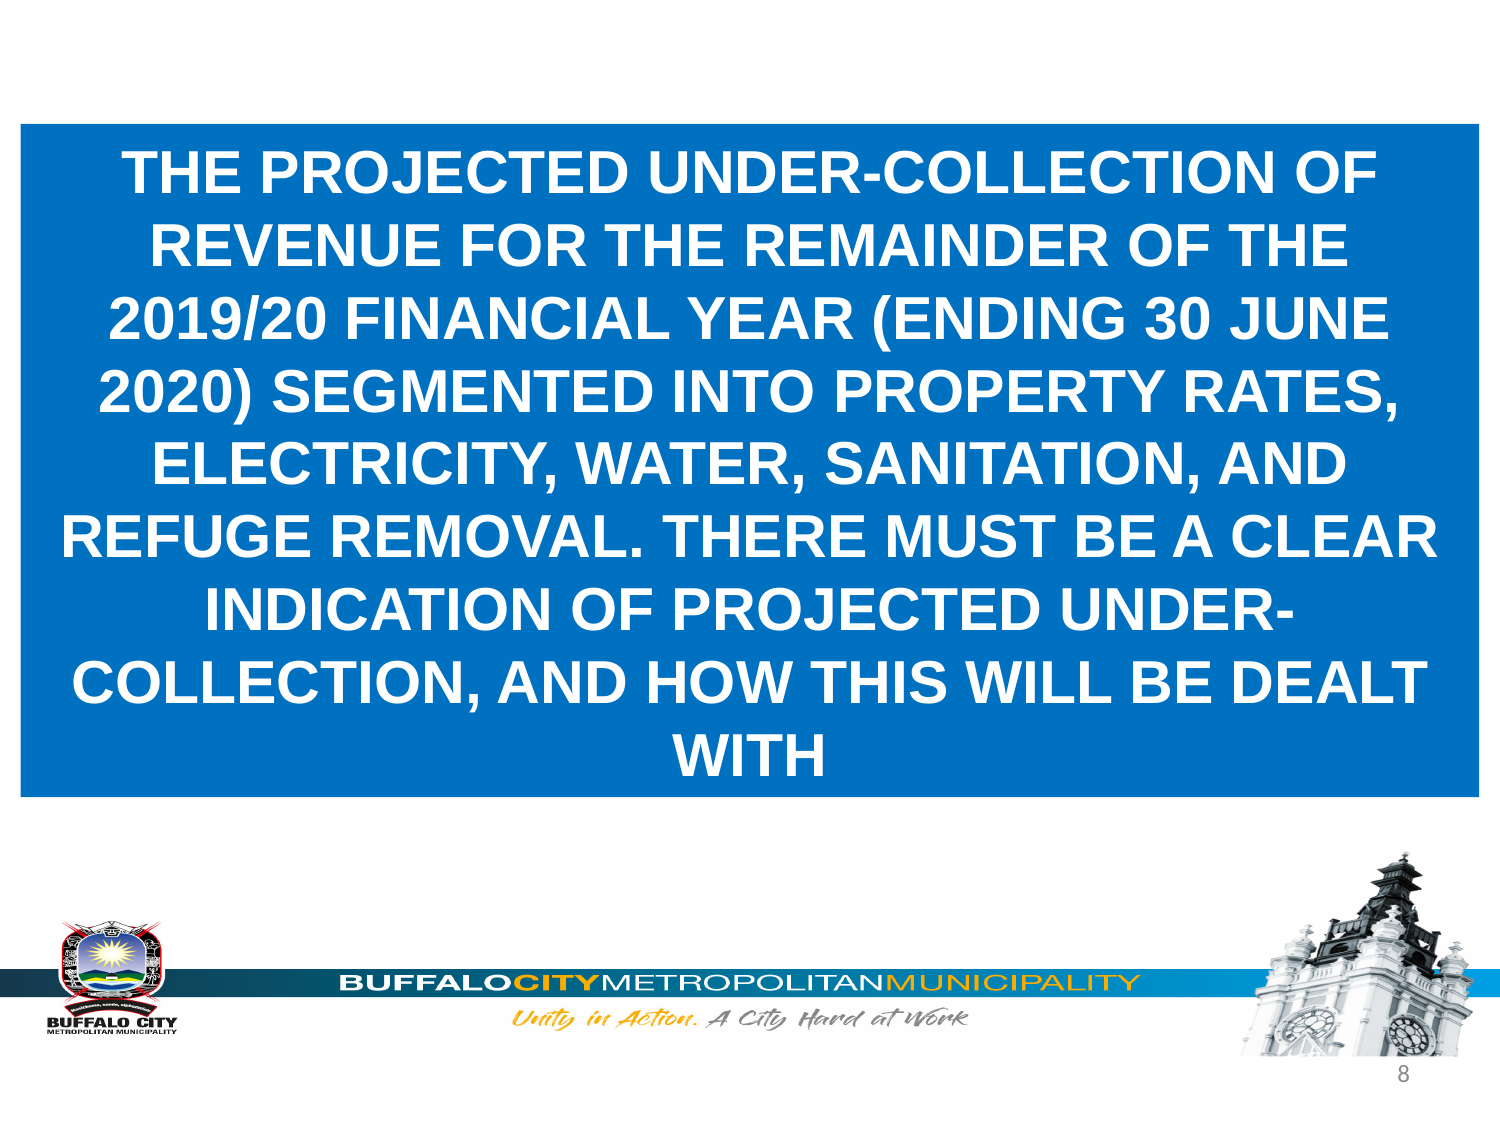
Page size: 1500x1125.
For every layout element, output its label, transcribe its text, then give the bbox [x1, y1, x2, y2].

picture [0, 846, 1500, 1057]
title THE PROJECTED UNDER-COLLECTION OF REVENUE FOR THE REMAINDER OF THE 2019/20 FINANCIAL YEAR (ENDING 30 JUNE 2020) SEGMENTED INTO PROPERTY RATES, ELECTRICITY, WATER, SANITATION, AND REFUGE REMOVAL. THERE MUST BE A CLEAR INDICATION OF PROJECTED UNDER-COLLECTION, AND HOW THIS WILL BE DEALT WITH [20, 123, 1480, 798]
slide_number 8 [1074, 1065, 1425, 1103]
